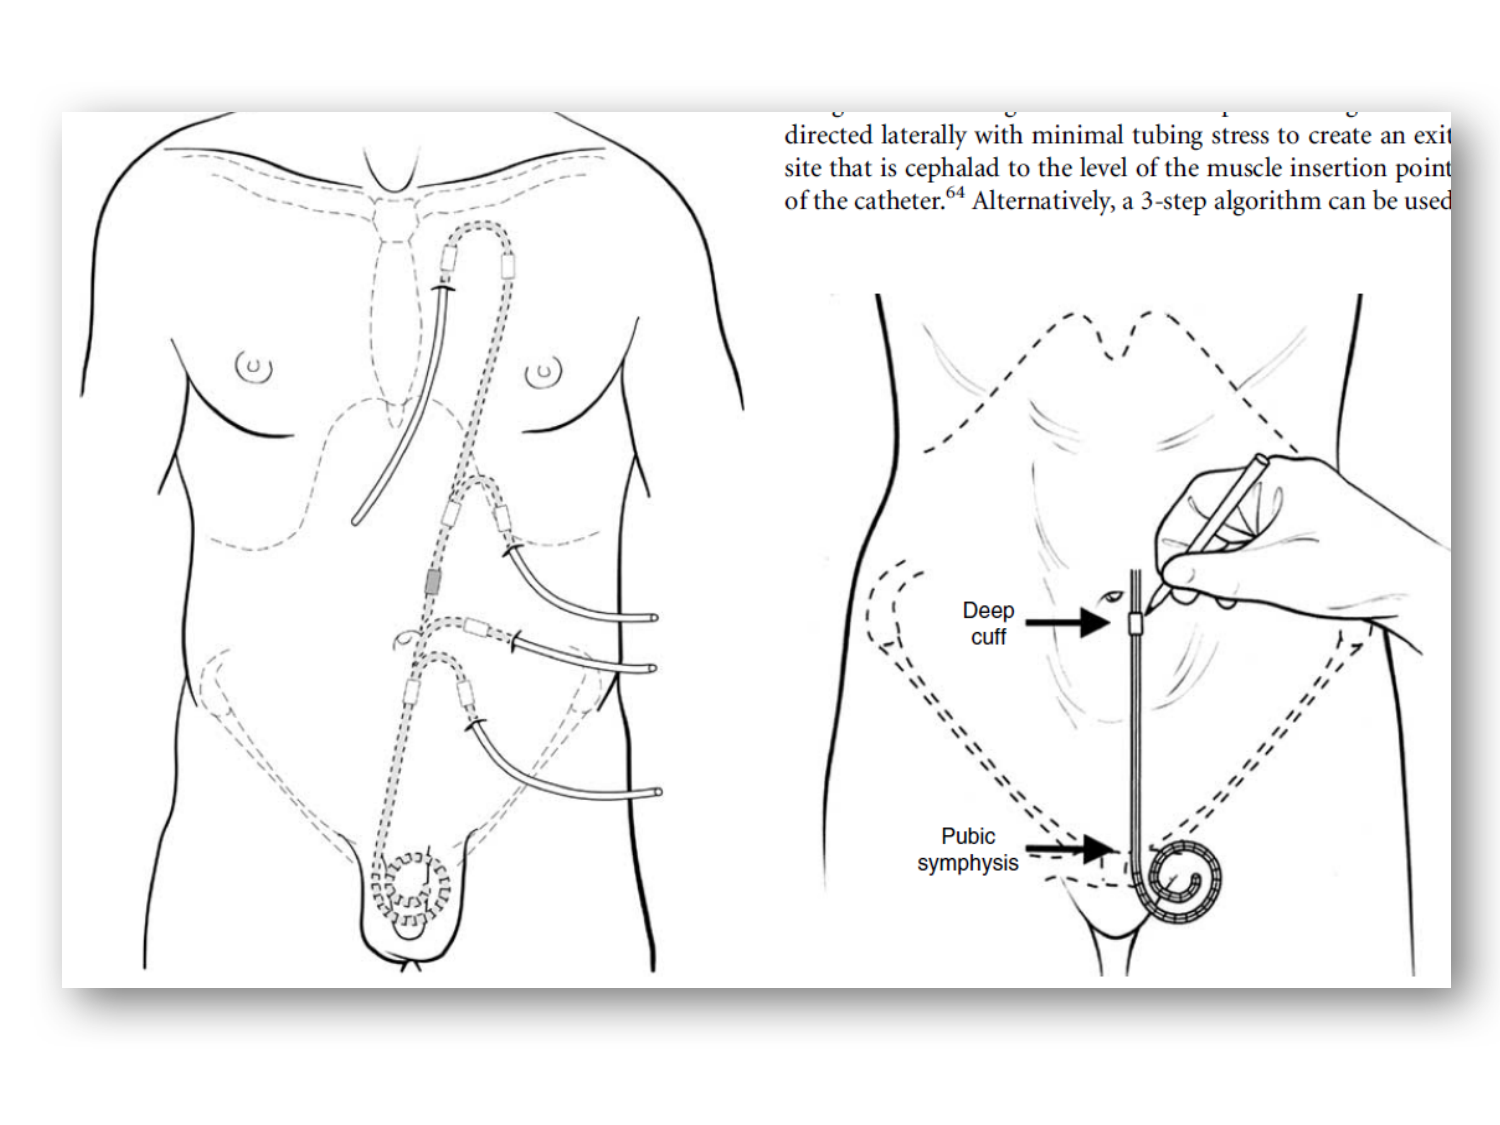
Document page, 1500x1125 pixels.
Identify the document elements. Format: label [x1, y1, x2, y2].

picture [62, 112, 1452, 988]
